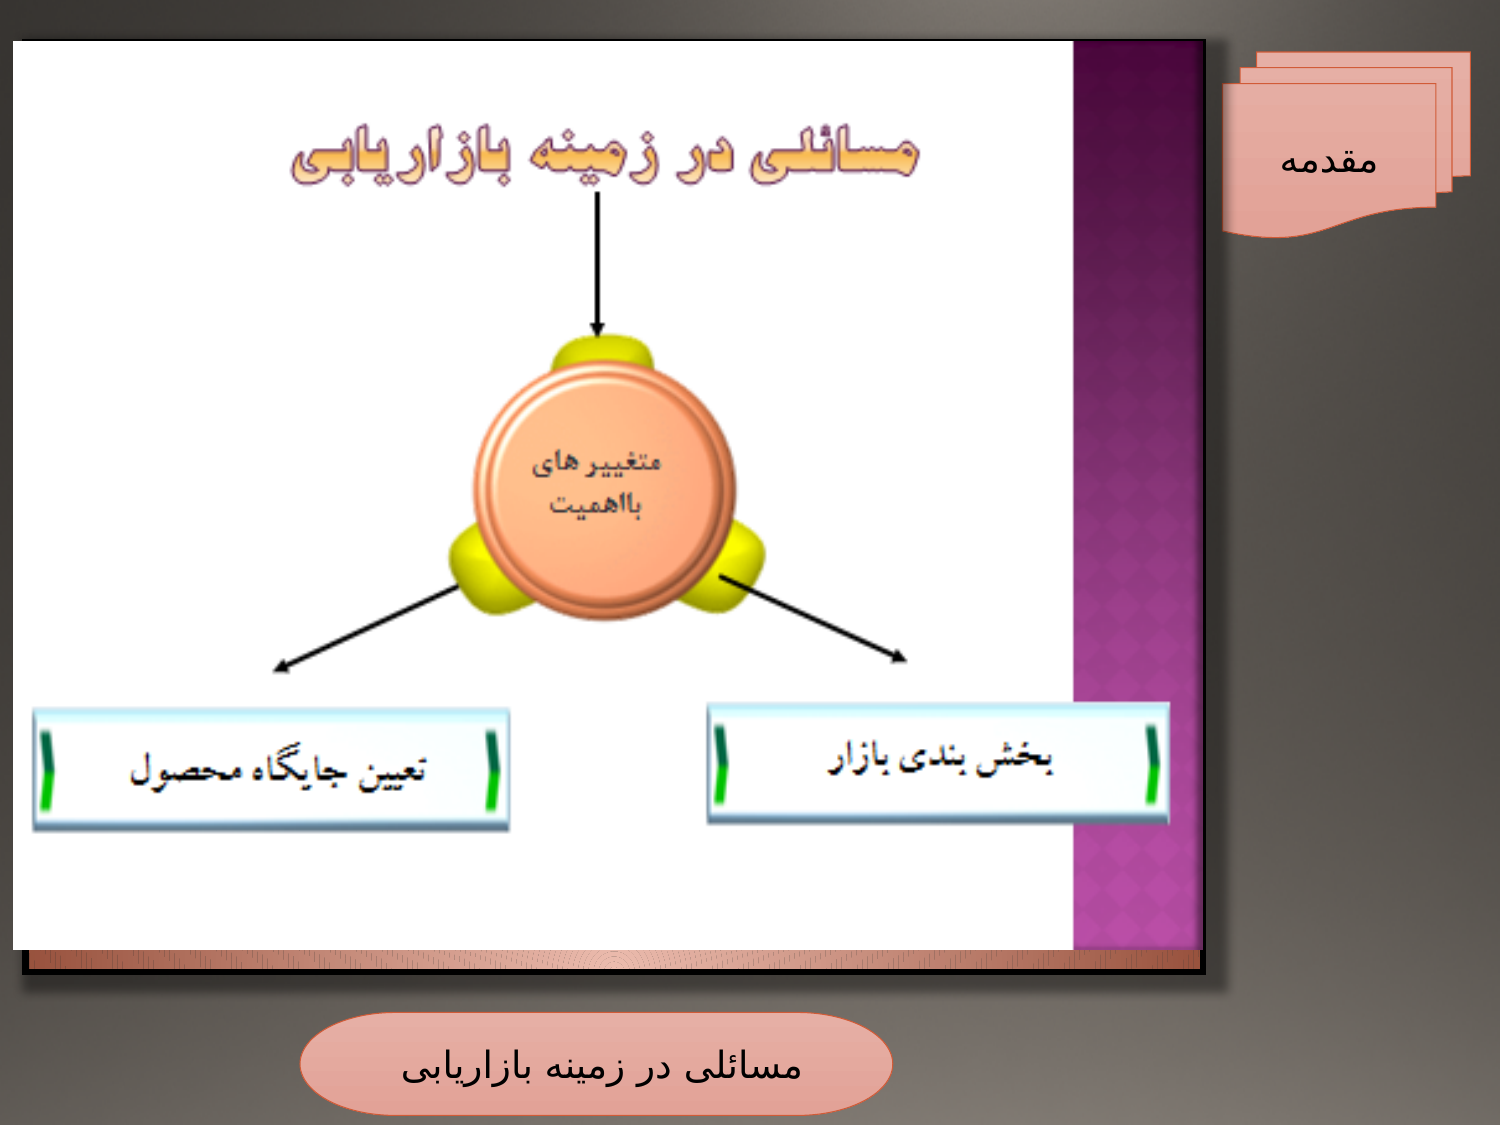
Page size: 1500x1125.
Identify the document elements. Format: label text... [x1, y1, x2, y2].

text_box مقدمه [1235, 51, 1471, 239]
text_box مسائلی در زمینه بازاریابی [299, 1011, 894, 1116]
picture [0, 0, 1500, 1125]
text_box [24, 41, 1204, 973]
